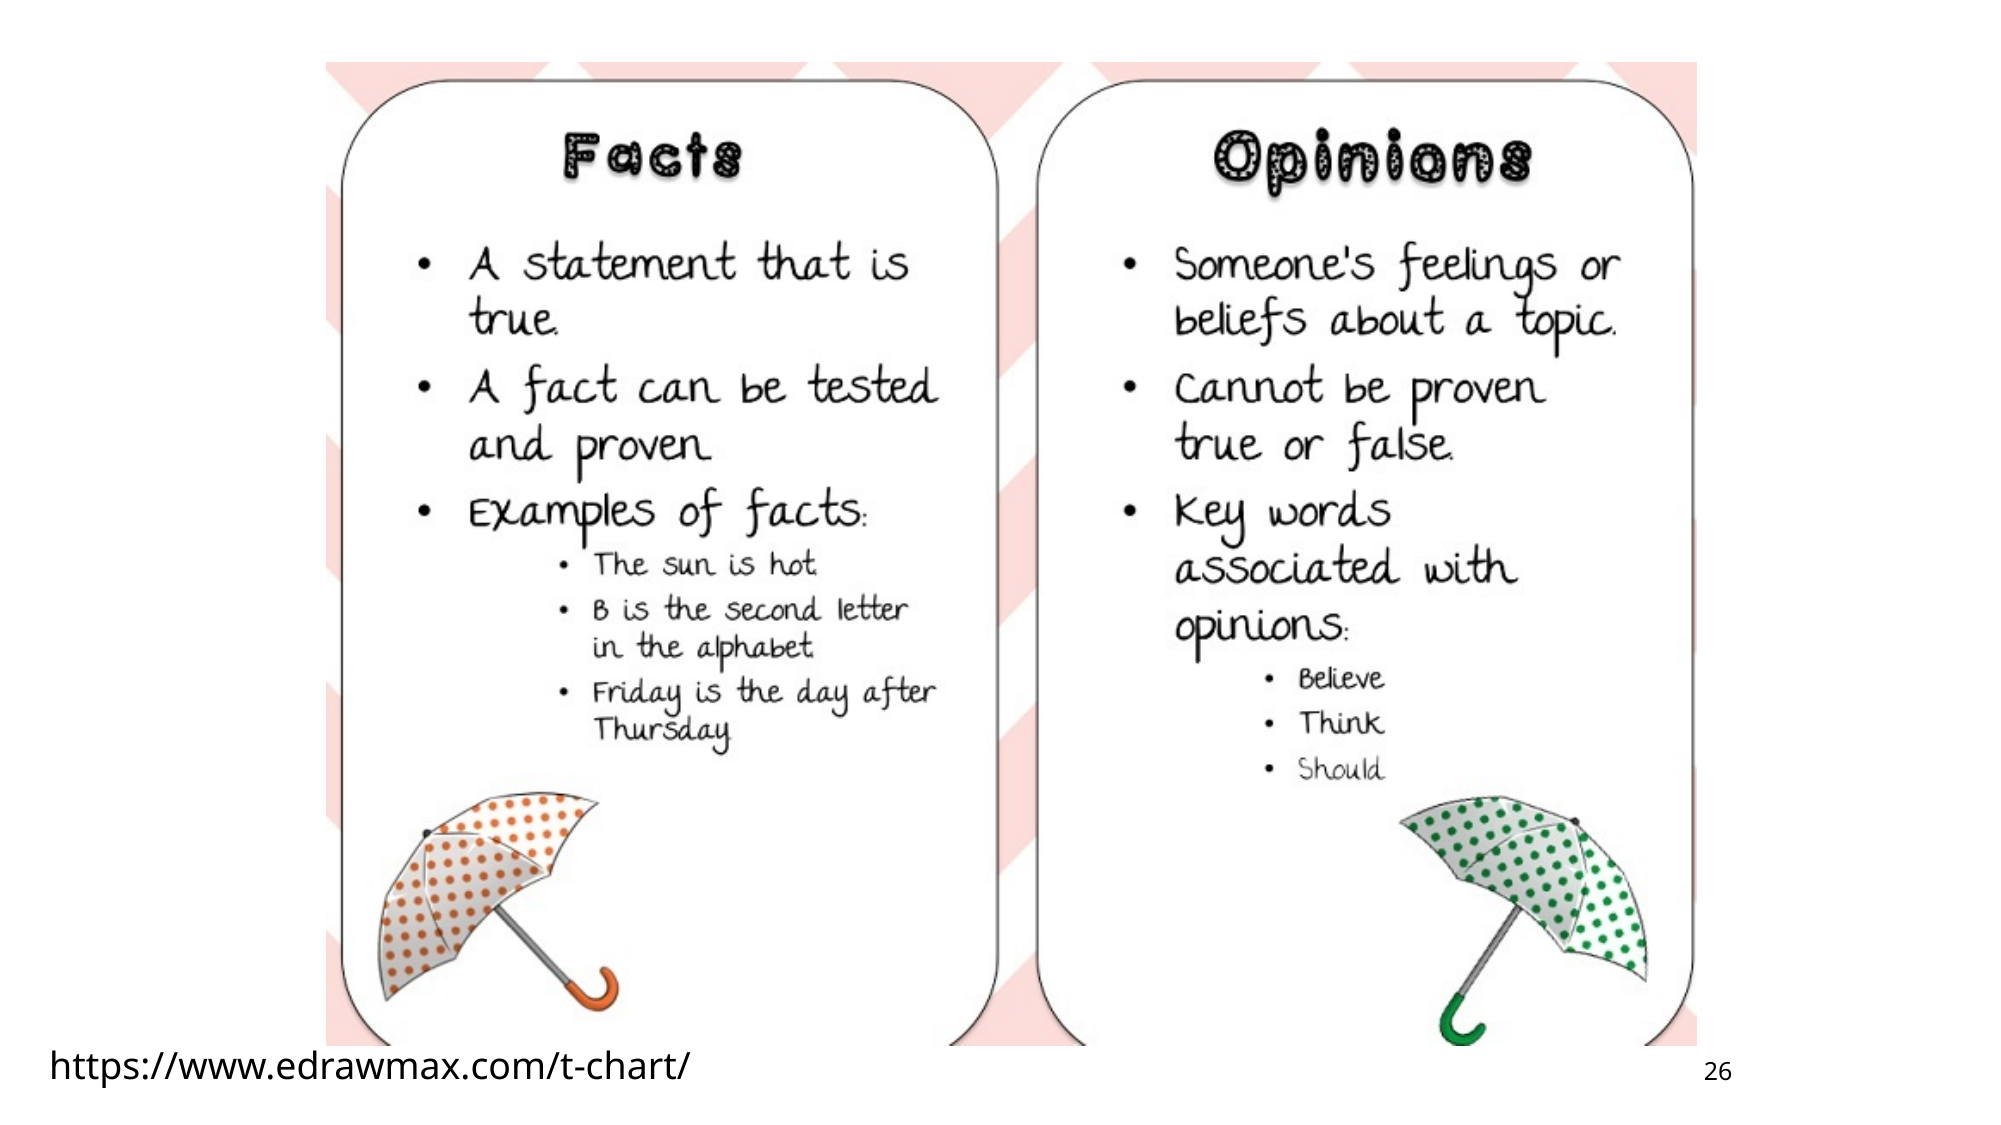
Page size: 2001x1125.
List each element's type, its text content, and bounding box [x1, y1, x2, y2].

picture [326, 62, 1697, 1046]
text_box https://www.edrawmax.com/t-chart/ [34, 1034, 749, 1095]
slide_number 26 [1688, 1042, 1842, 1103]
